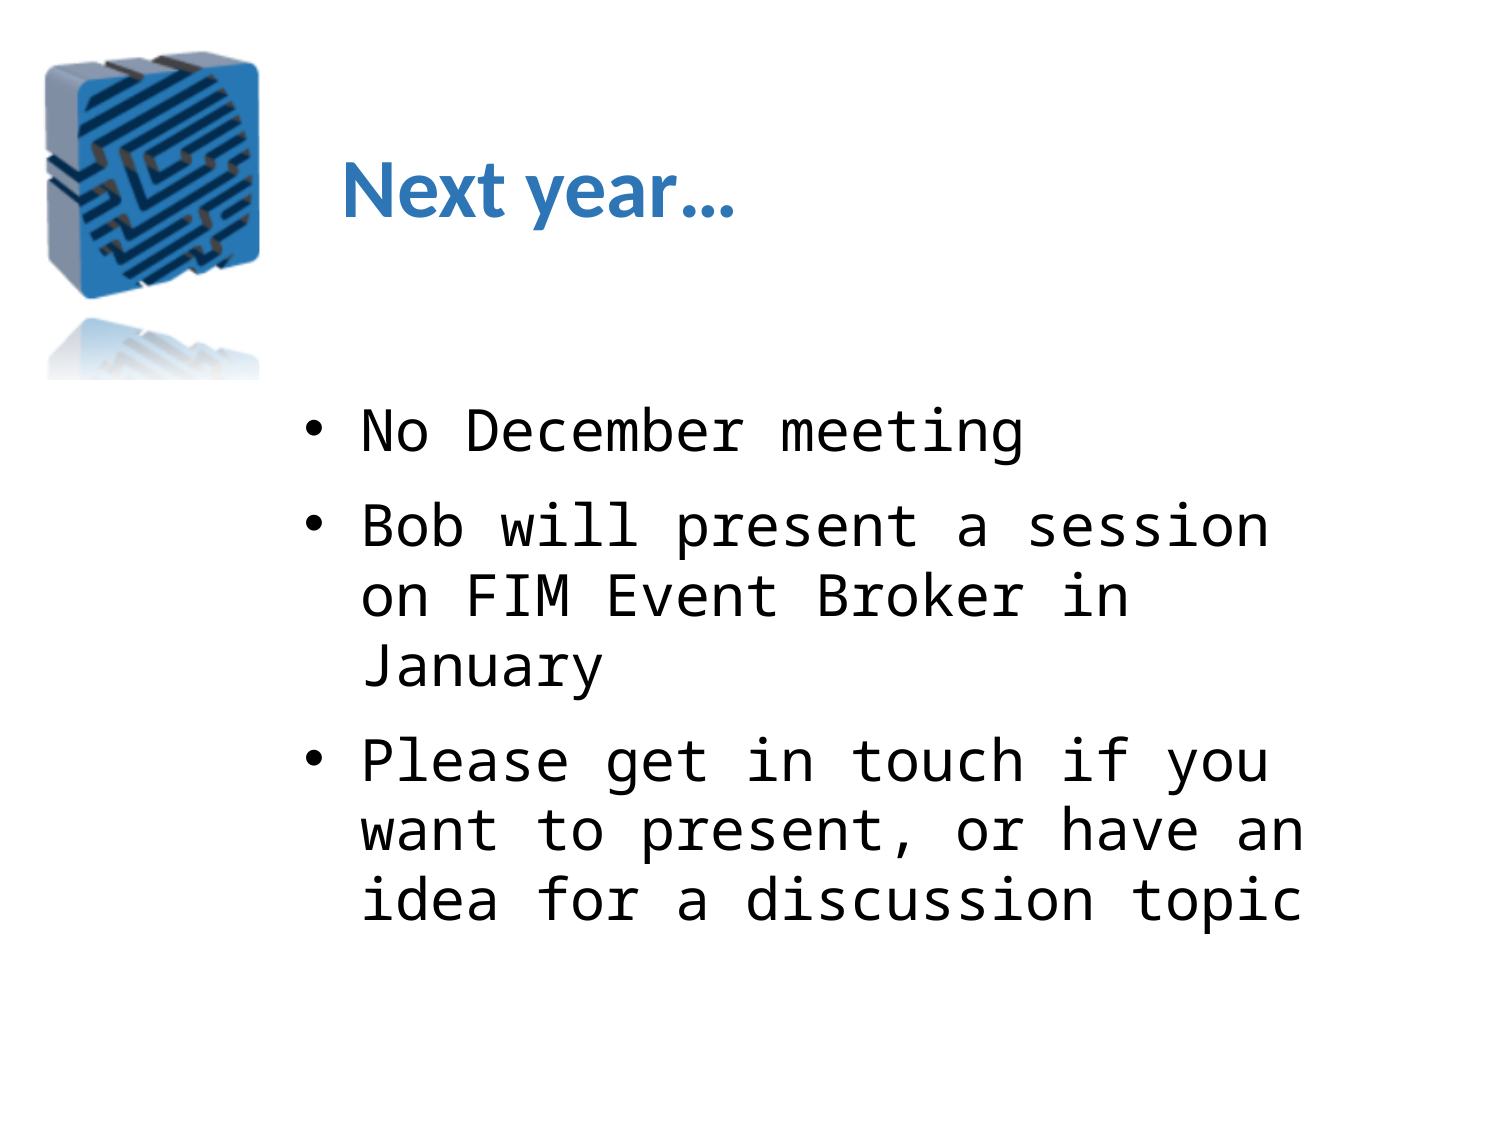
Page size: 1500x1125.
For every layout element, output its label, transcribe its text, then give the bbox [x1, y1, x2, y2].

picture [24, 34, 278, 380]
text_box No December meeting Bob will present a session on FIM Event Broker in January Please get in touch if you want to present, or have an idea for a discussion topic [289, 385, 1329, 940]
text_box Next year… [326, 125, 754, 242]
